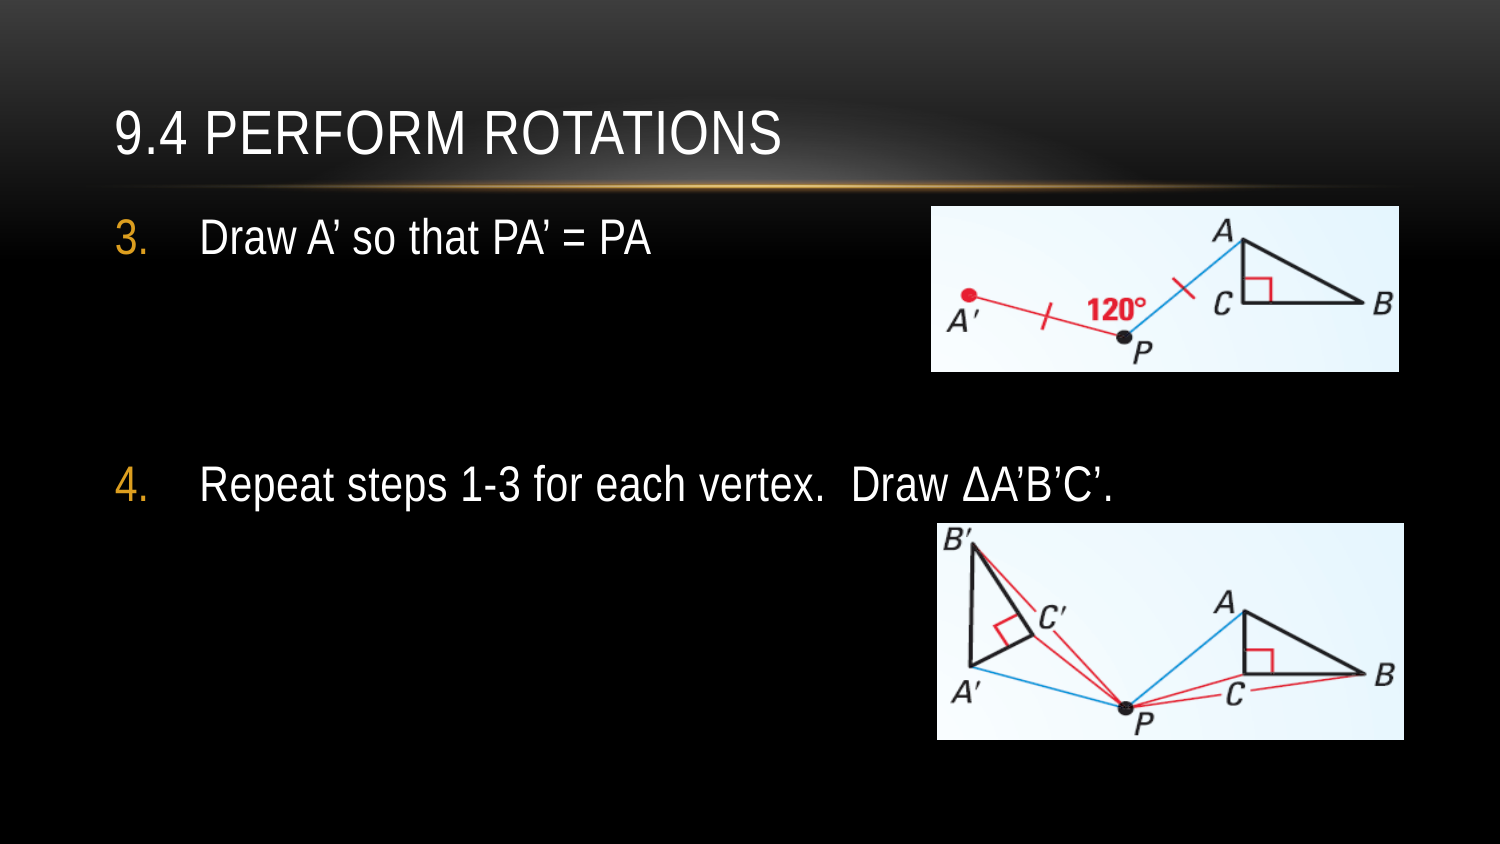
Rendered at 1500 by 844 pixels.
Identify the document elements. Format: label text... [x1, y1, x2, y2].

picture [937, 522, 1404, 741]
picture [0, 0, 1497, 300]
list Draw A’ so that PA’ = PA Repeat steps 1-3 for each vertex. Draw ΔA’B’C’. [99, 196, 1400, 779]
title 9.4 Perform Rotations [99, 33, 1400, 175]
picture [931, 205, 1399, 372]
